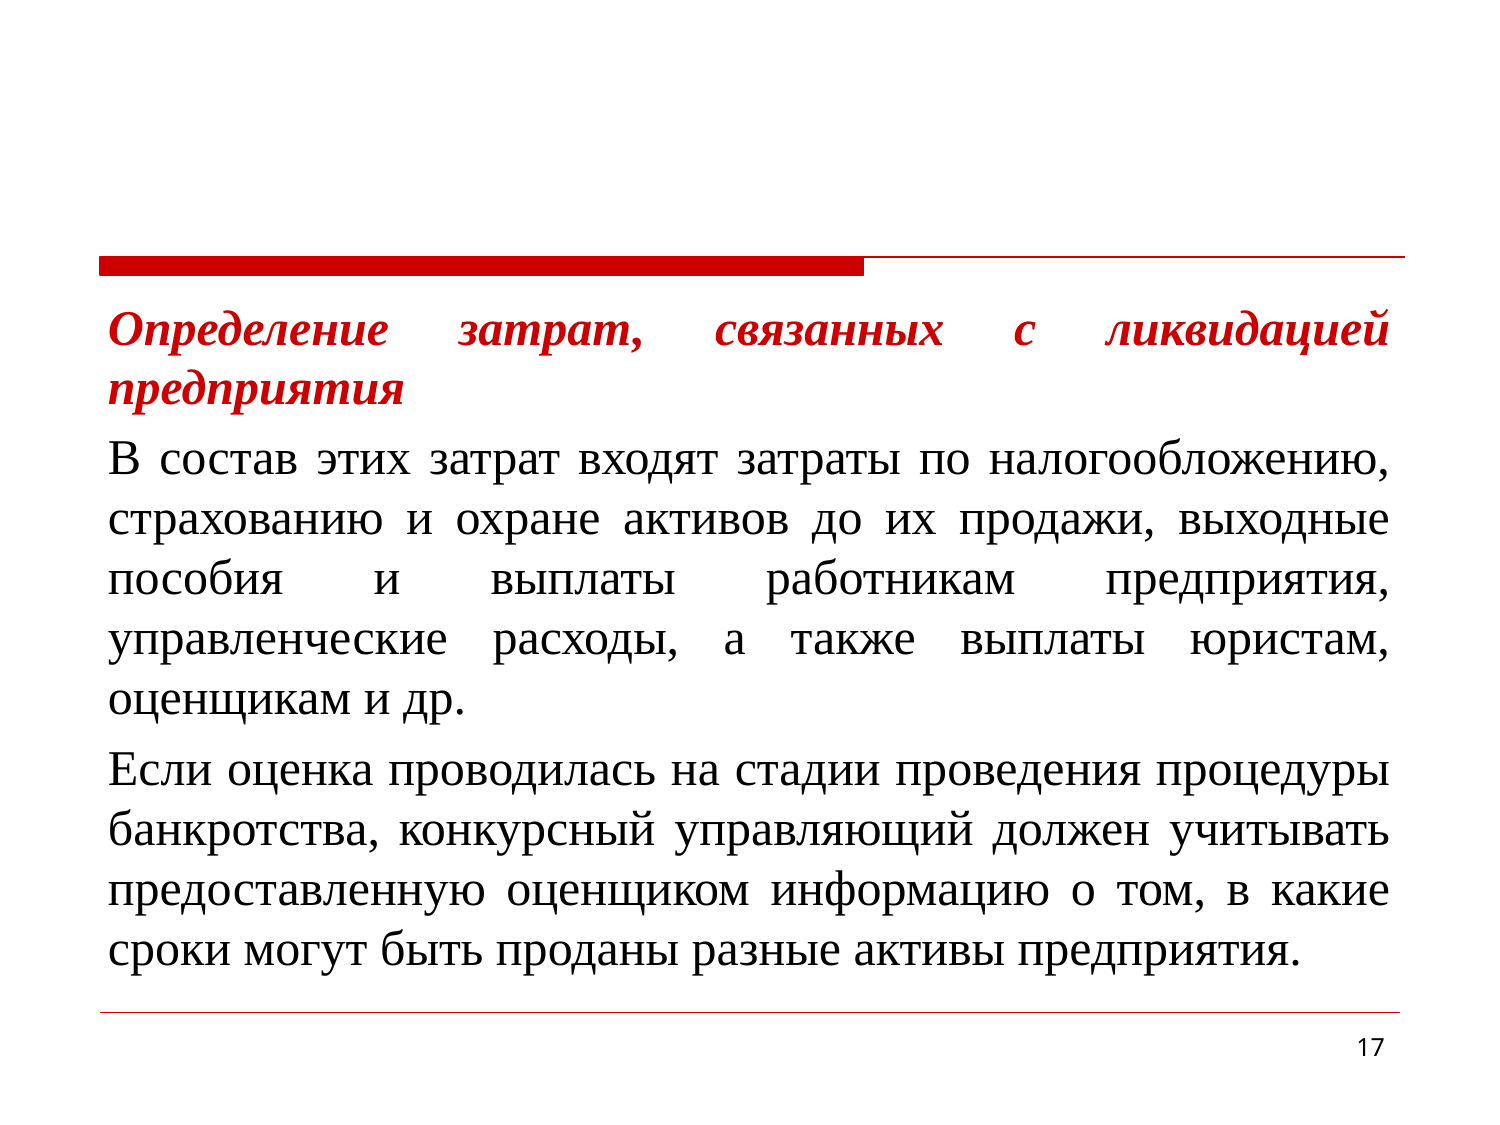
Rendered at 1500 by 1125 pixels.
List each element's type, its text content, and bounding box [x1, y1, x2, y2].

text_box 17 [1074, 1024, 1400, 1103]
list Определение затрат, связанных с ликвидацией предприятия В состав этих затрат входят затраты по налогообложению, страхованию и охране активов до их продажи, выходные пособия и выплаты работникам предприятия, управленческие расходы, а также выплаты юристам, оценщикам и др. Если оценка проводилась на стадии проведения процедуры банкротства, конкурсный управляющий должен учитывать предоставленную оценщиком информацию о том, в какие сроки могут быть проданы разные активы предприятия. [92, 287, 1406, 988]
